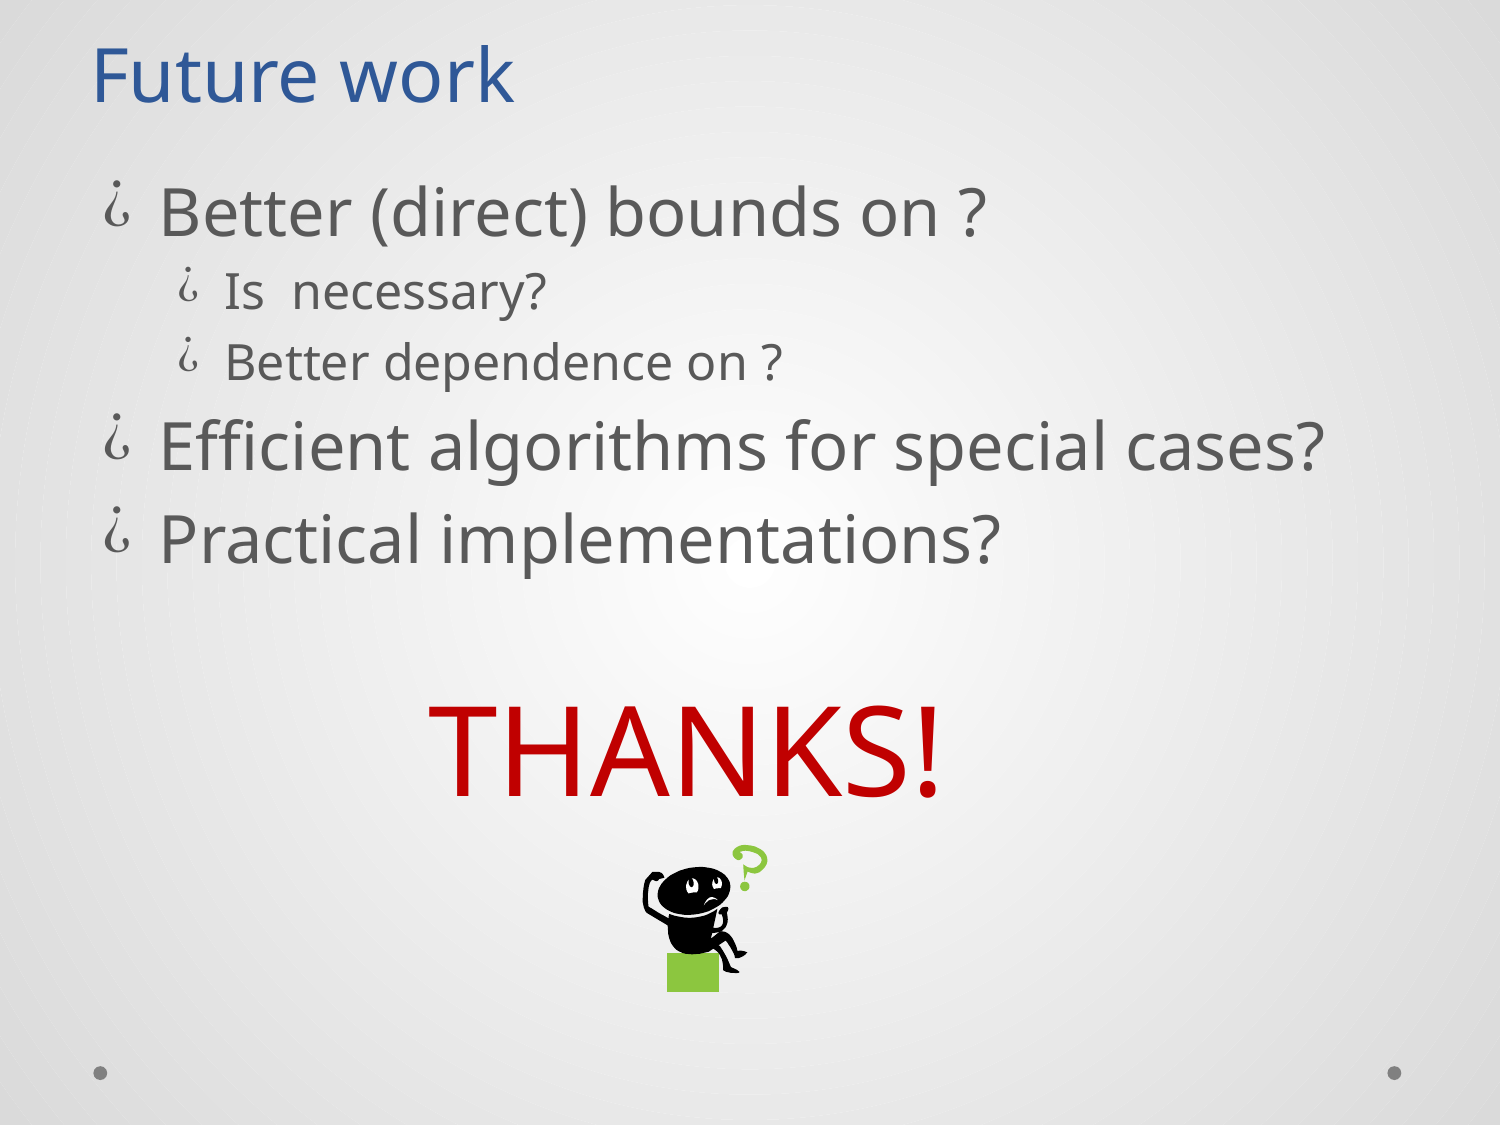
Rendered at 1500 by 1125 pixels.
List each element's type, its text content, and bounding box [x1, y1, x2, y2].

text_box THANKS! [413, 664, 1038, 829]
title Future work [75, 0, 1425, 125]
picture [642, 844, 768, 993]
